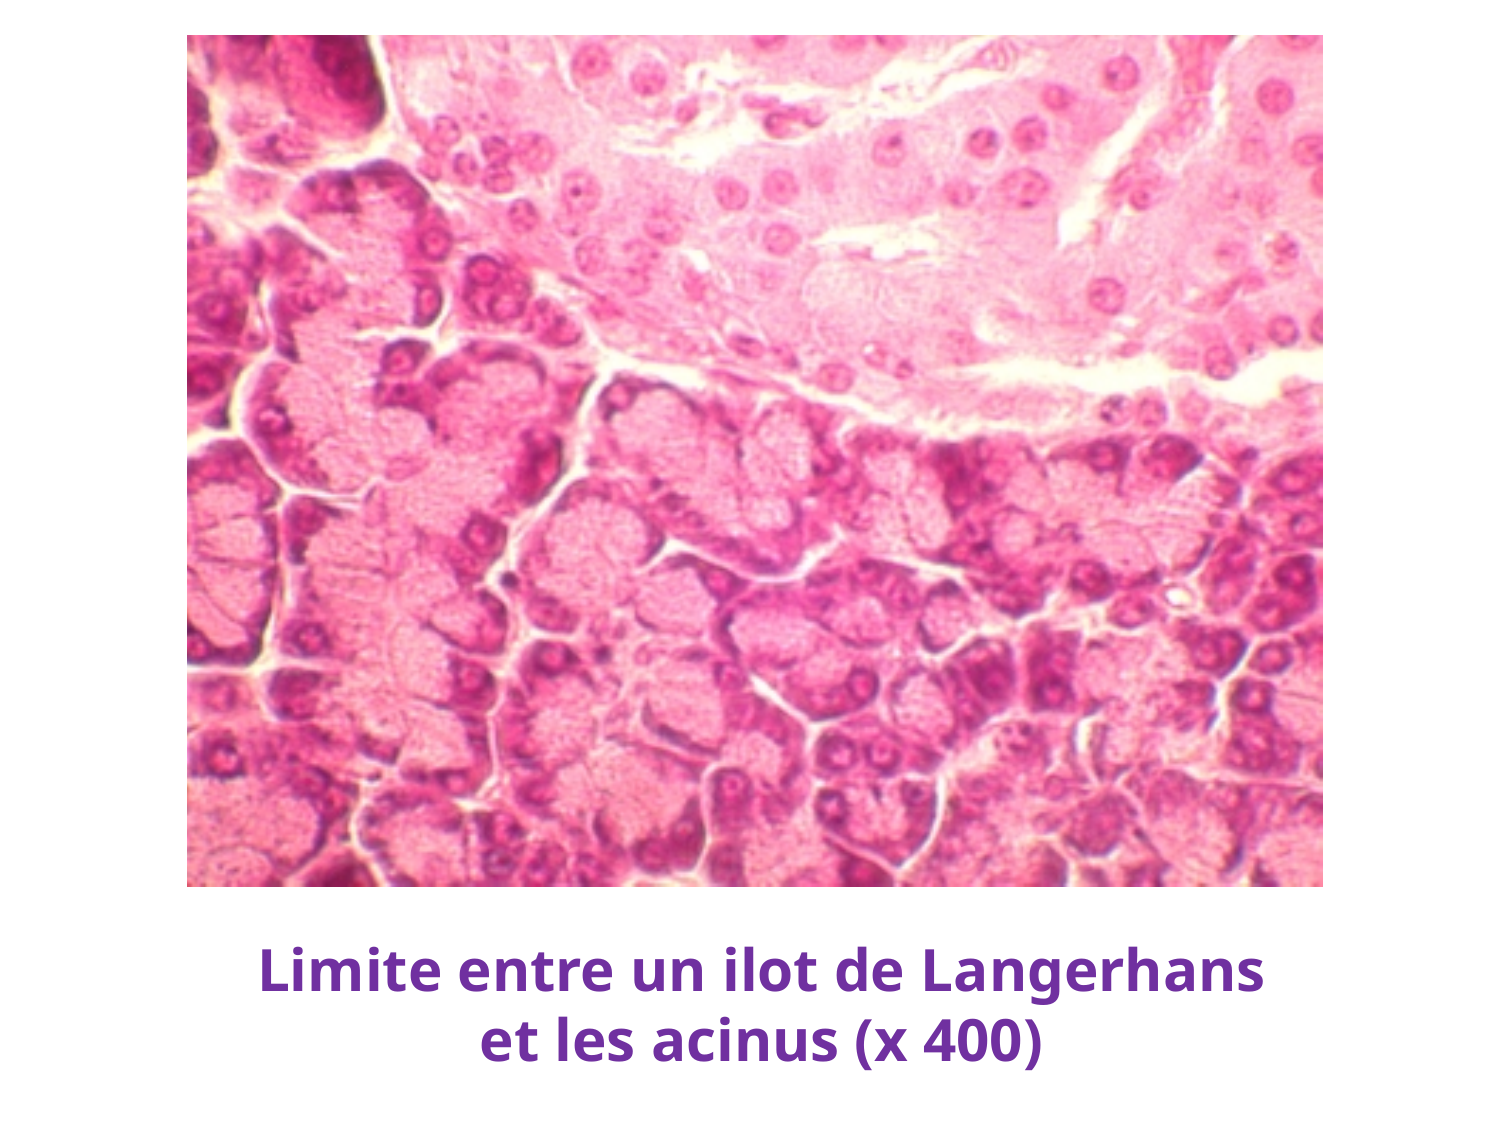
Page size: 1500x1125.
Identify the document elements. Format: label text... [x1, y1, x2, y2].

text_box Limite entre un ilot de Langerhans et les acinus (x 400) [222, 925, 1301, 1081]
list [187, 34, 1324, 887]
